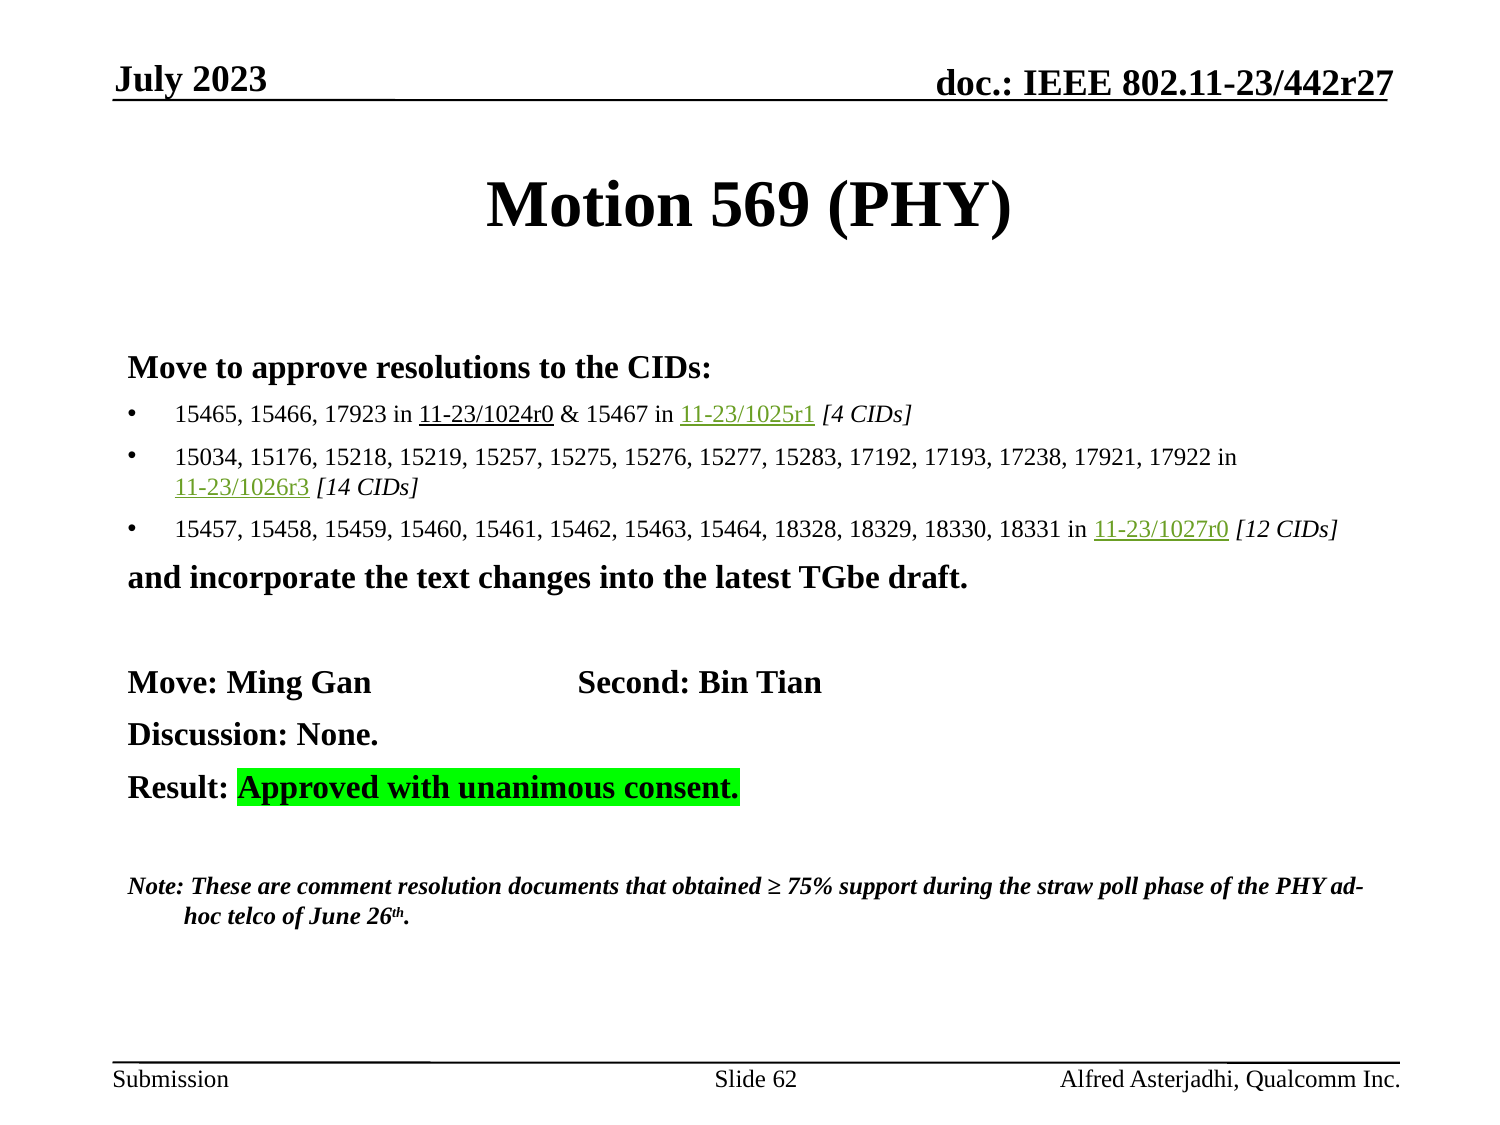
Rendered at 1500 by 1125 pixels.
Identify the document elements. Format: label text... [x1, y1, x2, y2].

slide_number Slide 62 [712, 1061, 800, 1123]
list Move to approve resolutions to the CIDs: 15465, 15466, 17923 in 11-23/1024r0 & 15467 in 11-23/1025r1 [4 CIDs] 15034, 15176, 15218, 15219, 15257, 15275, 15276, 15277, 15283, 17192, 17193, 17238, 17921, 17922 in 11-23/1026r3 [14 CIDs] 15457, 15458, 15459, 15460, 15461, 15462, 15463, 15464, 18328, 18329, 18330, 18331 in 11-23/1027r0 [12 CIDs] and incorporate the text changes into the latest TGbe draft. Move: Ming Gan Second: Bin Tian Discussion: None. Result: Approved with unanimous consent. Note: These are comment resolution documents that obtained ≥ 75% support during the straw poll phase of the PHY ad-hoc telco of June 26th. [112, 337, 1388, 1076]
title Motion 569 (PHY) [112, 112, 1388, 288]
footer Alfred Asterjadhi, Qualcomm Inc. [878, 1061, 1402, 1093]
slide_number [114, 54, 423, 100]
